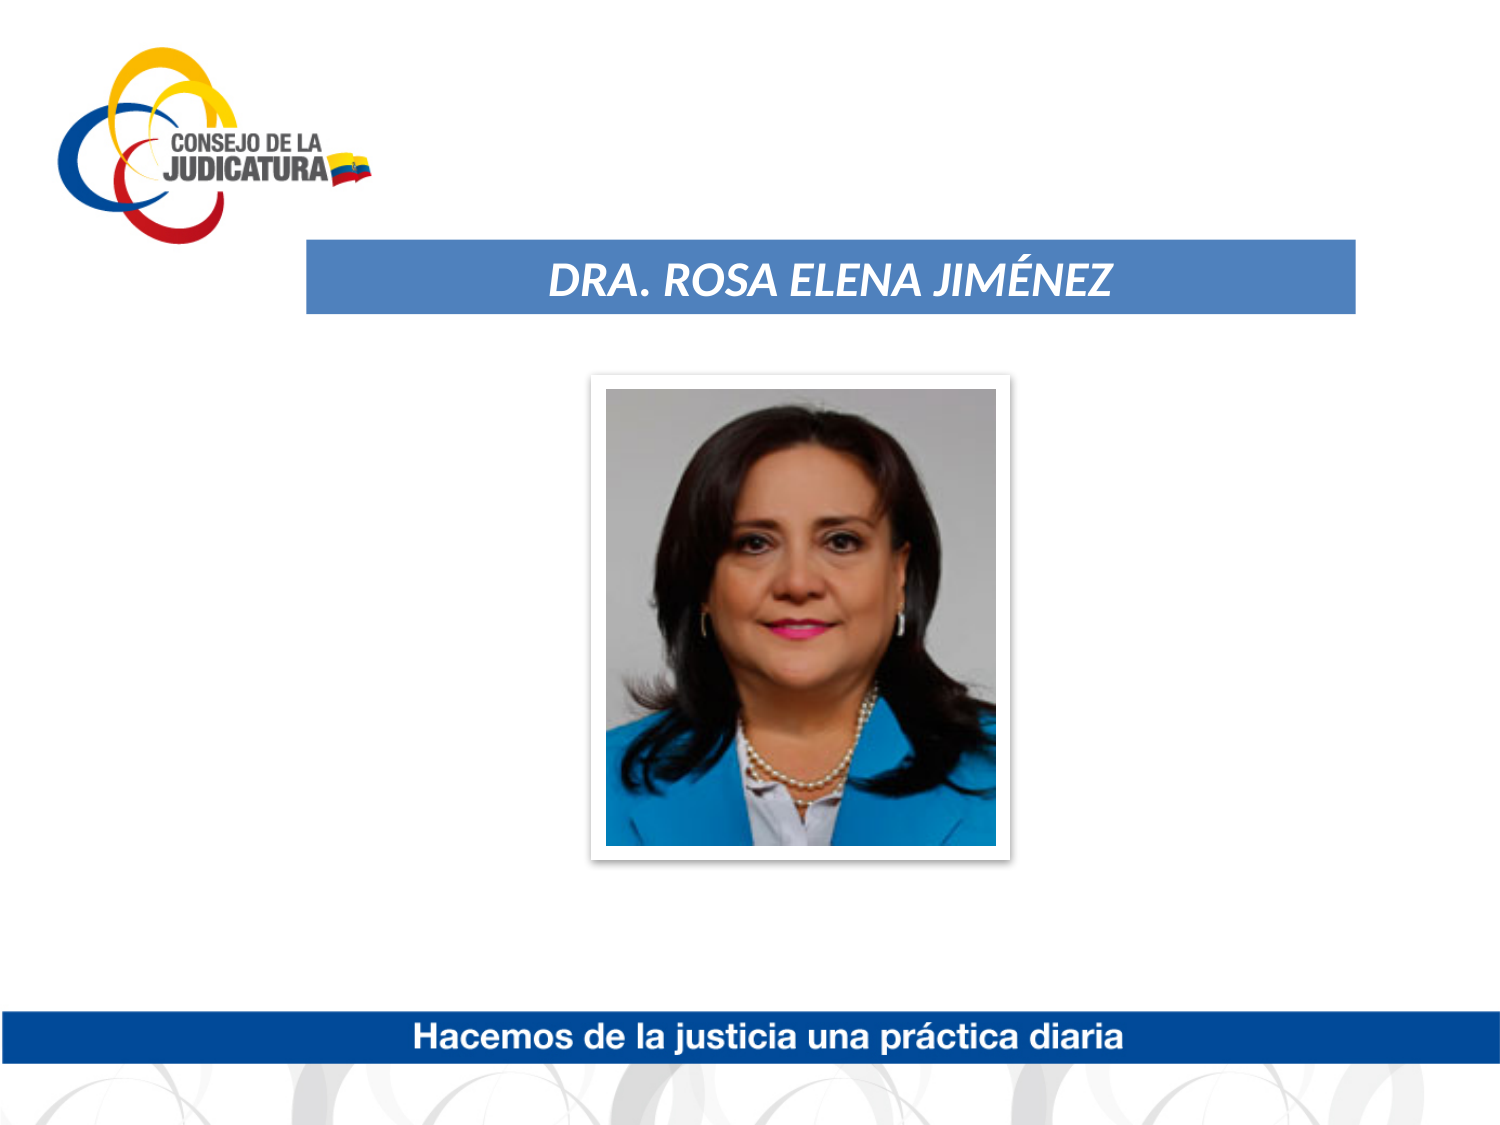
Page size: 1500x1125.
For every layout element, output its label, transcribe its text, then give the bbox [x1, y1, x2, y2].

picture [0, 0, 1500, 1125]
text_box DRA. ROSA ELENA JIMÉNEZ [306, 239, 1356, 315]
